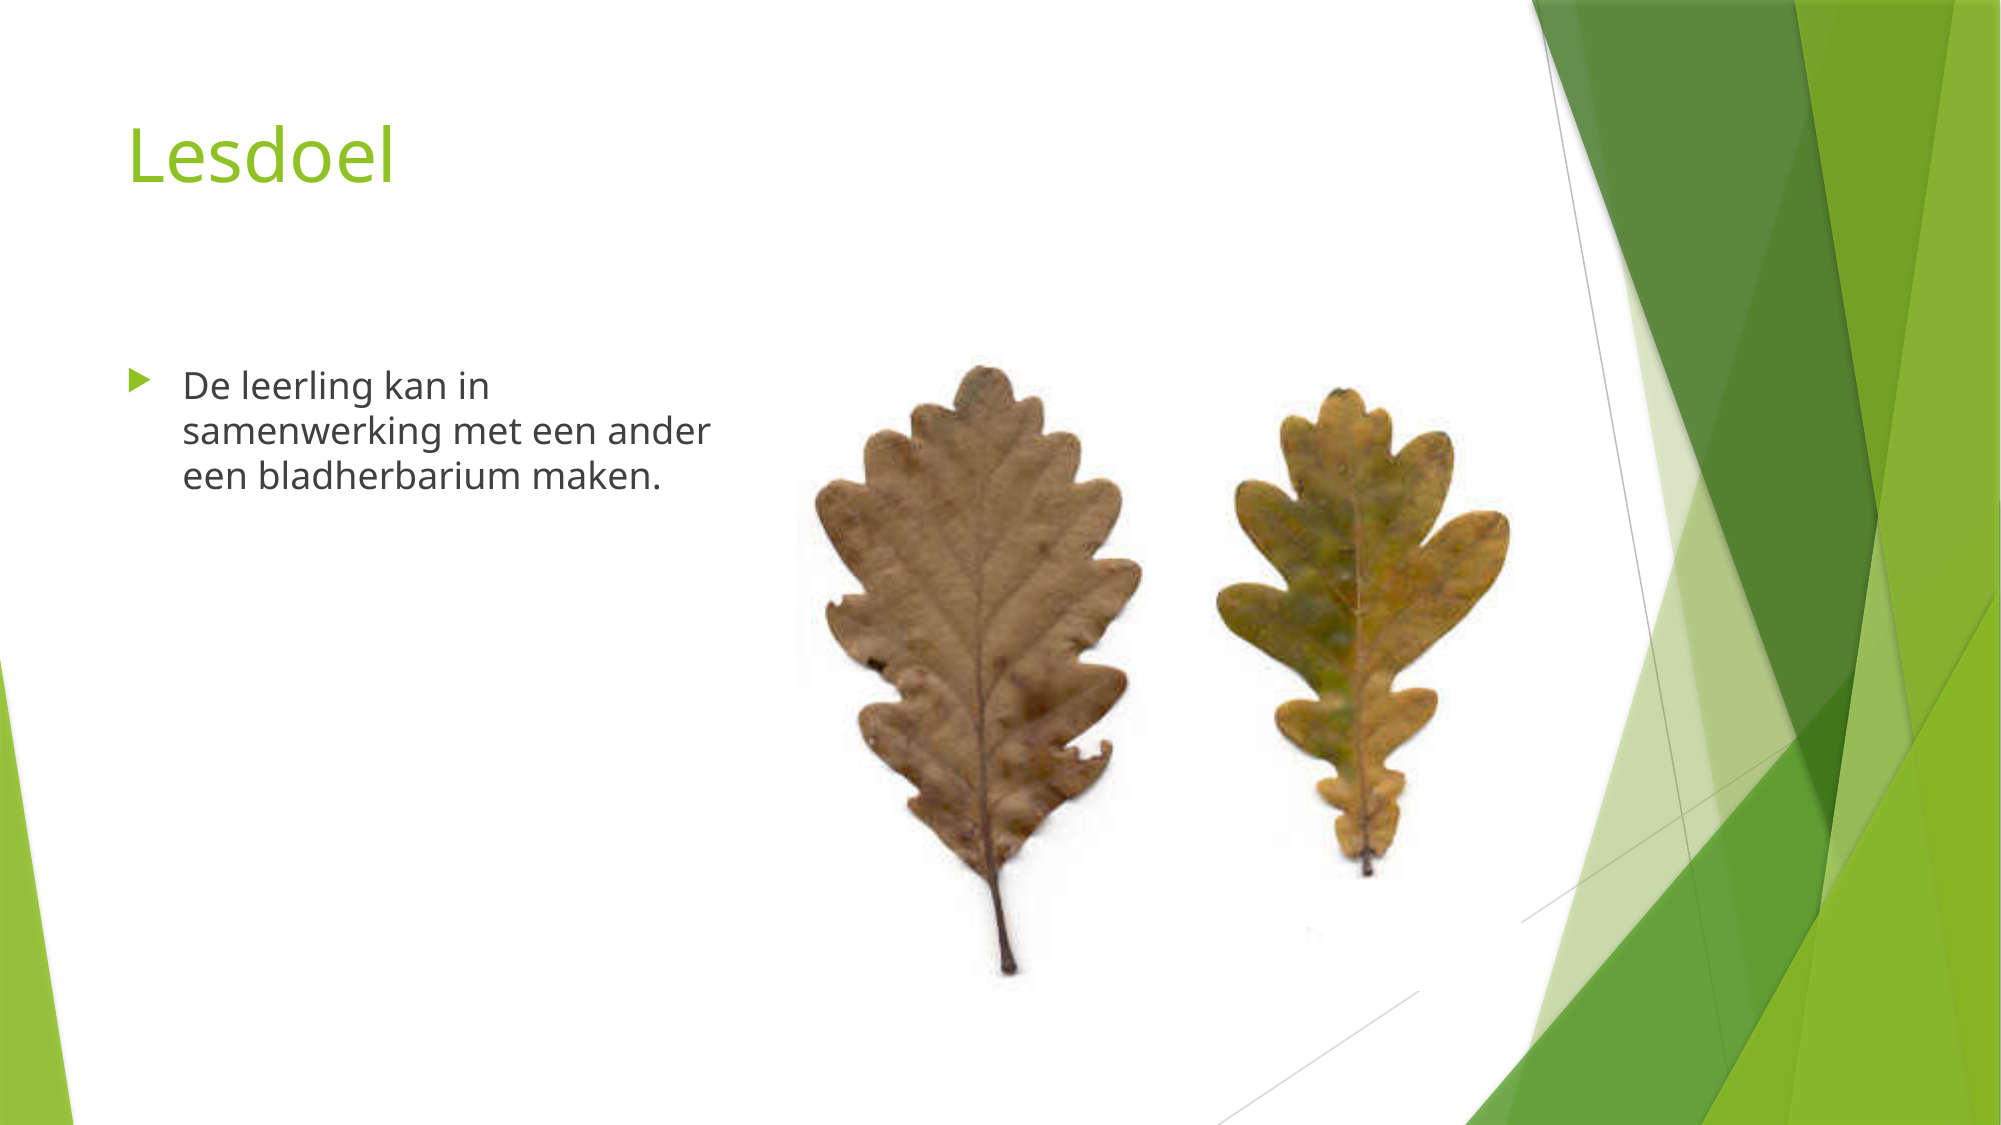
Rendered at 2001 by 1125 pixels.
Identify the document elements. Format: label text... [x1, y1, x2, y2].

list De leerling kan in samenwerking met een ander een bladherbarium maken. [111, 354, 761, 992]
title Lesdoel [111, 99, 1522, 317]
picture [796, 353, 1522, 992]
